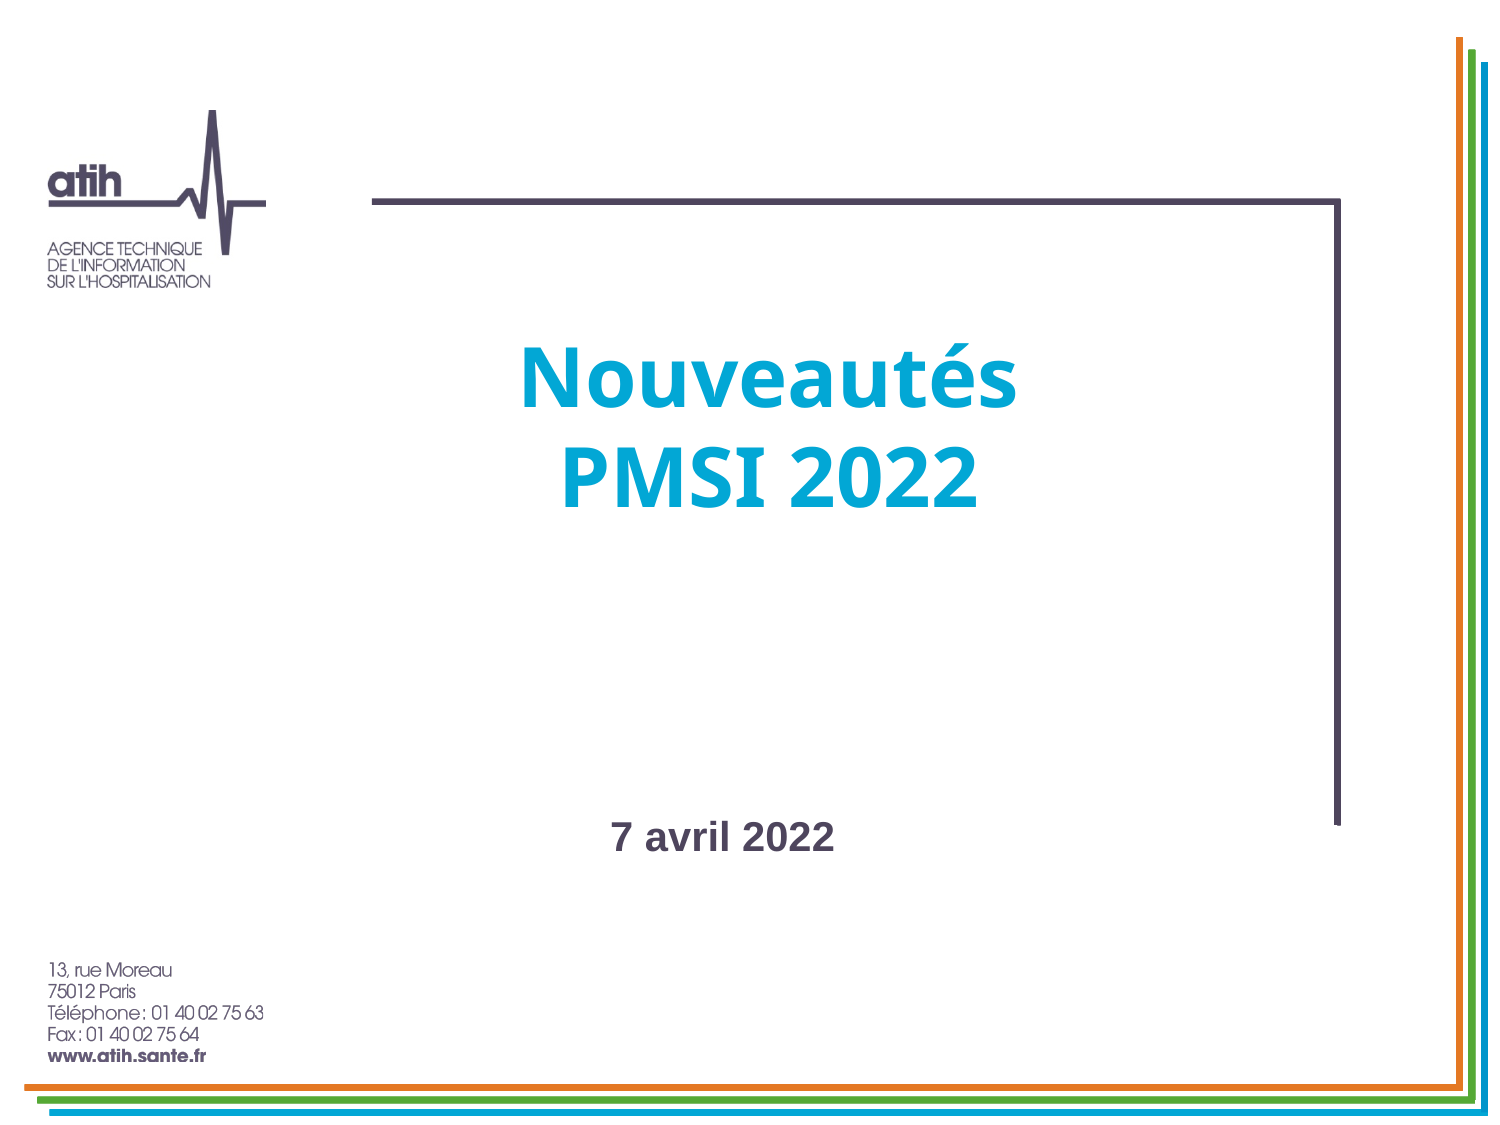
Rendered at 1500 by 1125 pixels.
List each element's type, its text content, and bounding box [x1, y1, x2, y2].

subtitle 7 avril 2022 [595, 656, 975, 867]
picture [47, 110, 266, 288]
title Nouveautés PMSI 2022 [381, 479, 1157, 632]
